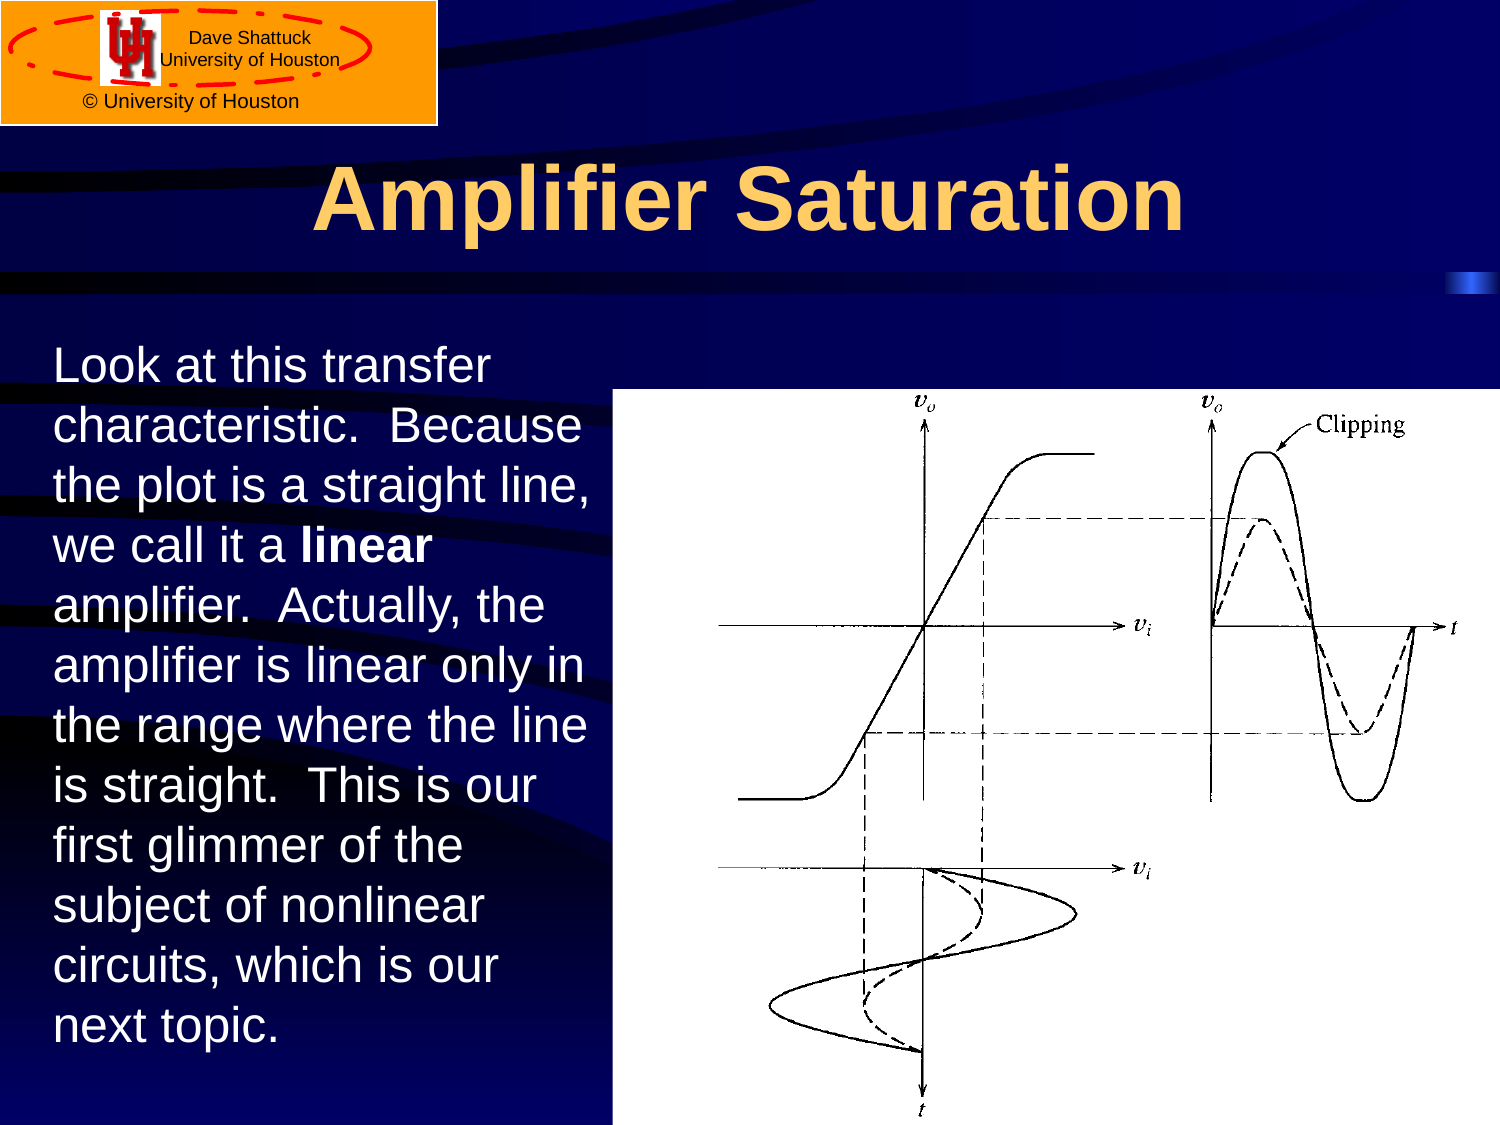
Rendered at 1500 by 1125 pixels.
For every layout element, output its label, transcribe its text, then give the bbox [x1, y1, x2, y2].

picture [612, 389, 1500, 1125]
title Amplifier Saturation [112, 99, 1388, 288]
list Look at this transfer characteristic. Because the plot is a straight line, we call it a linear amplifier. Actually, the amplifier is linear only in the range where the line is straight. This is our first glimmer of the subject of nonlinear circuits, which is our next topic. [37, 324, 613, 1101]
